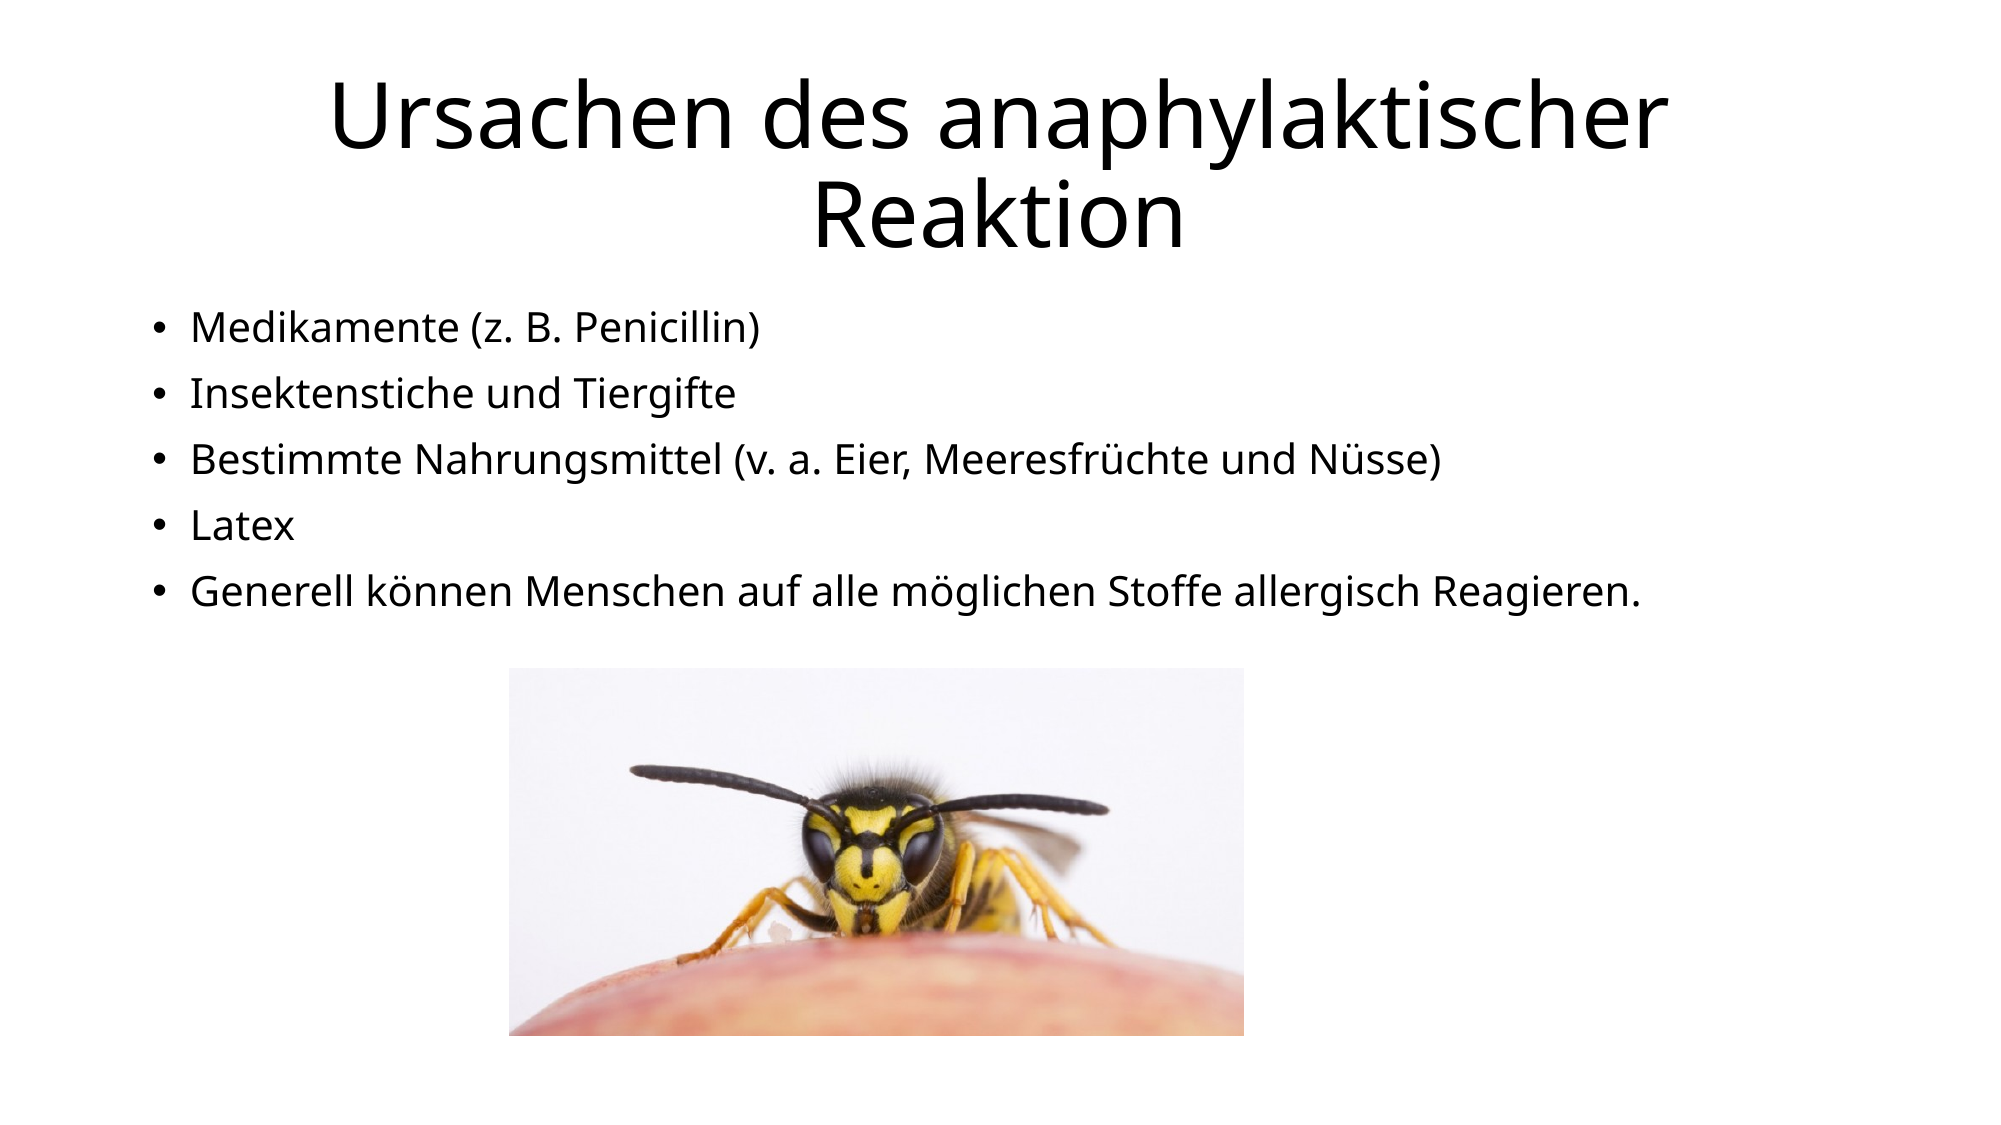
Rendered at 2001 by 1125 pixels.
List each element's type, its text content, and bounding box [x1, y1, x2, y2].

list Medikamente (z. B. Penicillin) Insektenstiche und Tiergifte Bestimmte Nahrungsmittel (v. a. Eier, Meeresfrüchte und Nüsse) Latex Generell können Menschen auf alle möglichen Stoffe allergisch Reagieren. [137, 299, 1863, 1014]
title Ursachen des anaphylaktischer Reaktion [137, 59, 1863, 278]
picture [509, 668, 1244, 1036]
